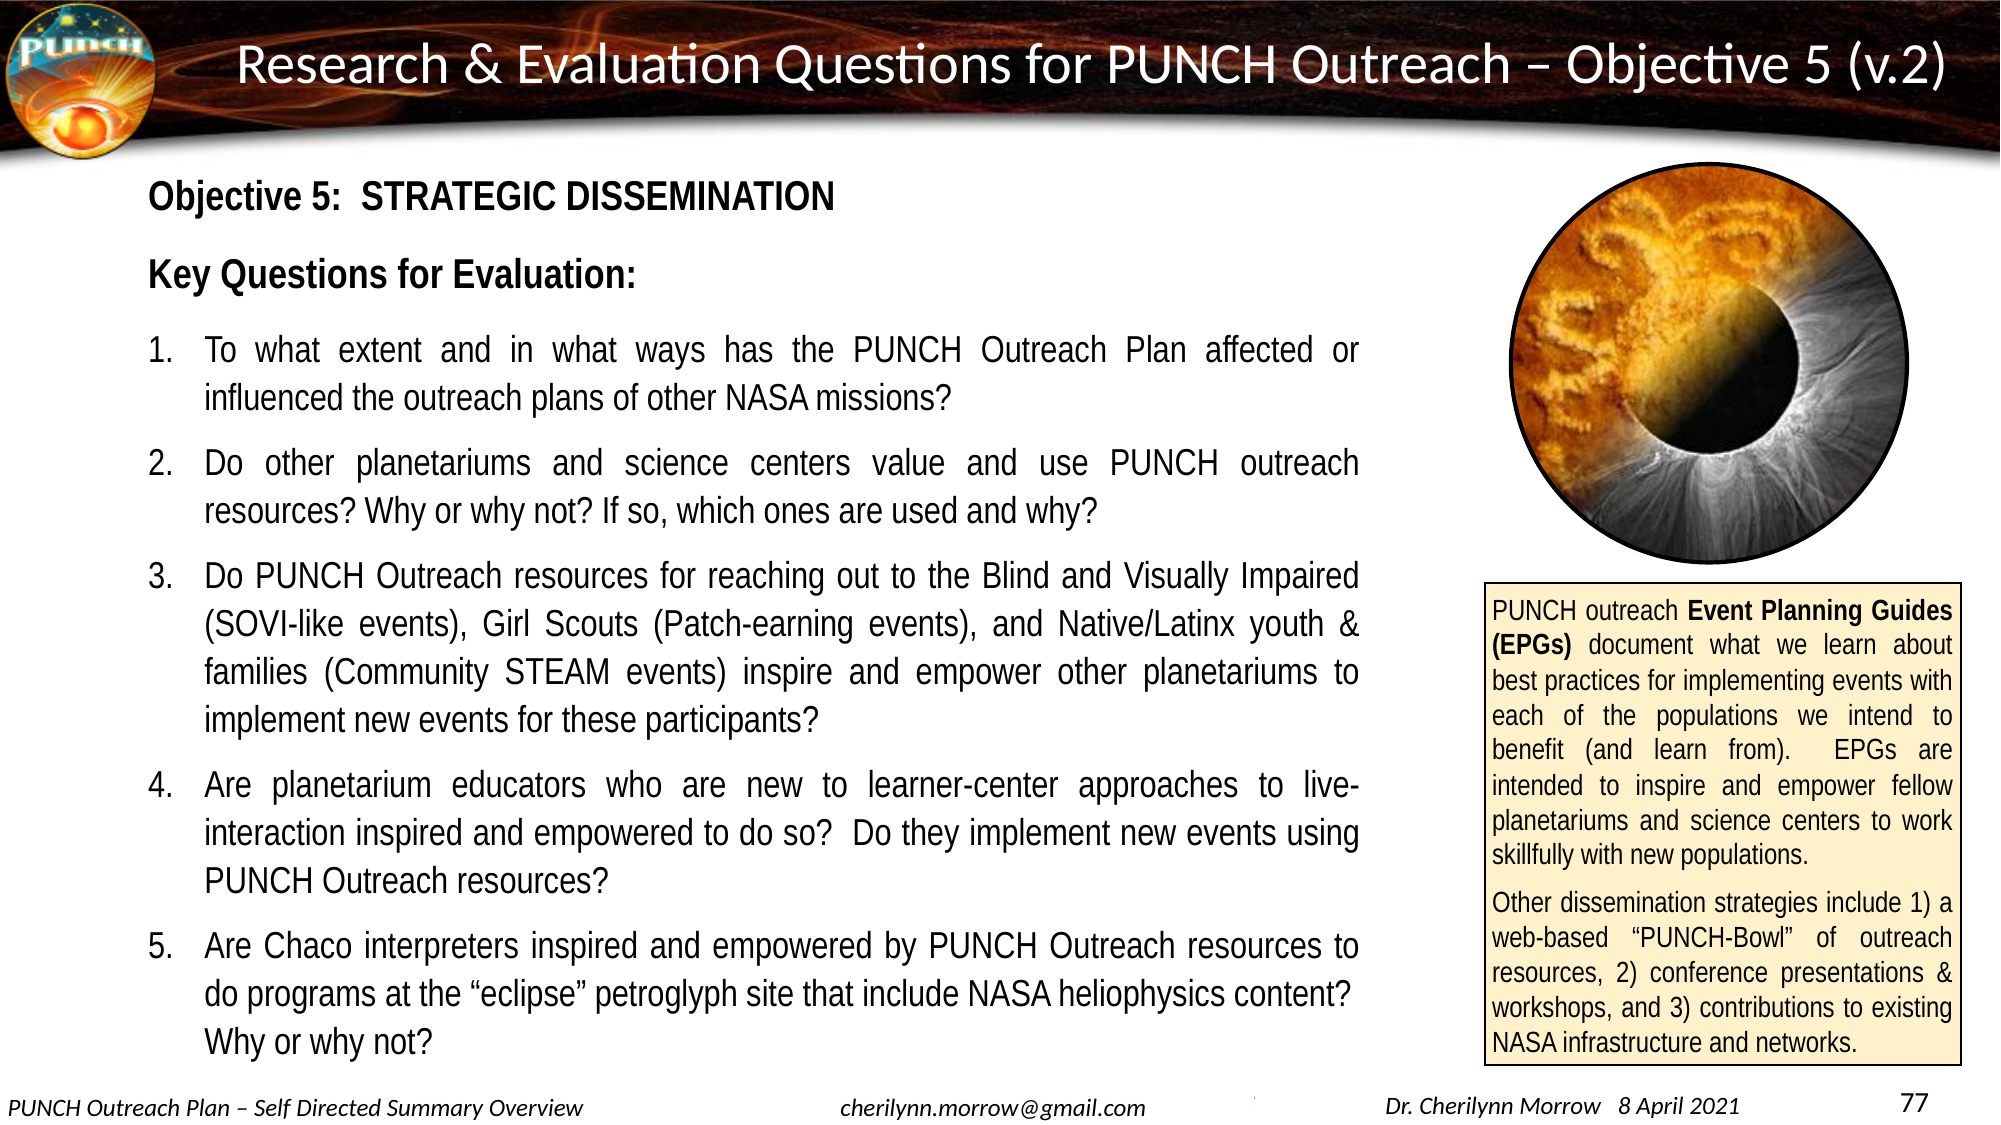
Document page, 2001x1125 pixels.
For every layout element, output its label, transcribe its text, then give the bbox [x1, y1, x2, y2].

text_box Dr. Cherilynn Morrow 8 April 2021 [1324, 1081, 1802, 1125]
text_box Objective 5: STRATEGIC DISSEMINATION Key Questions for Evaluation: To what extent and in what ways has the PUNCH Outreach Plan affected or influenced the outreach plans of other NASA missions? Do other planetariums and science centers value and use PUNCH outreach resources? Why or why not? If so, which ones are used and why? Do PUNCH Outreach resources for reaching out to the Blind and Visually Impaired (SOVI-like events), Girl Scouts (Patch-earning events), and Native/Latinx youth & families (Community STEAM events) inspire and empower other planetariums to implement new events for these participants? Are planetarium educators who are new to learner-center approaches to live-interaction inspired and empowered to do so? Do they implement new events using PUNCH Outreach resources? Are Chaco interpreters inspired and empowered by PUNCH Outreach resources to do programs at the “eclipse” petroglyph site that include NASA heliophysics content? Why or why not? [133, 157, 1375, 1070]
text_box PUNCH outreach Event Planning Guides (EPGs) document what we learn about best practices for implementing events with each of the populations we intend to benefit (and learn from). EPGs are intended to inspire and empower fellow planetariums and science centers to work skillfully with new populations. Other dissemination strategies include 1) a web-based “PUNCH-Bowl” of outreach resources, 2) conference presentations & workshops, and 3) contributions to existing NASA infrastructure and networks. [1484, 583, 1961, 1066]
picture [0, 0, 2000, 822]
text_box PUNCH Outreach Plan – Self Directed Summary Overview [0, 1083, 613, 1125]
text_box cherilynn.morrow@gmail.com [732, 1083, 1255, 1125]
text_box 77 [1870, 1075, 1945, 1121]
text_box Research & Evaluation Questions for PUNCH Outreach – Objective 5 (v.2) [228, 17, 1957, 103]
text_box [1508, 161, 1910, 565]
